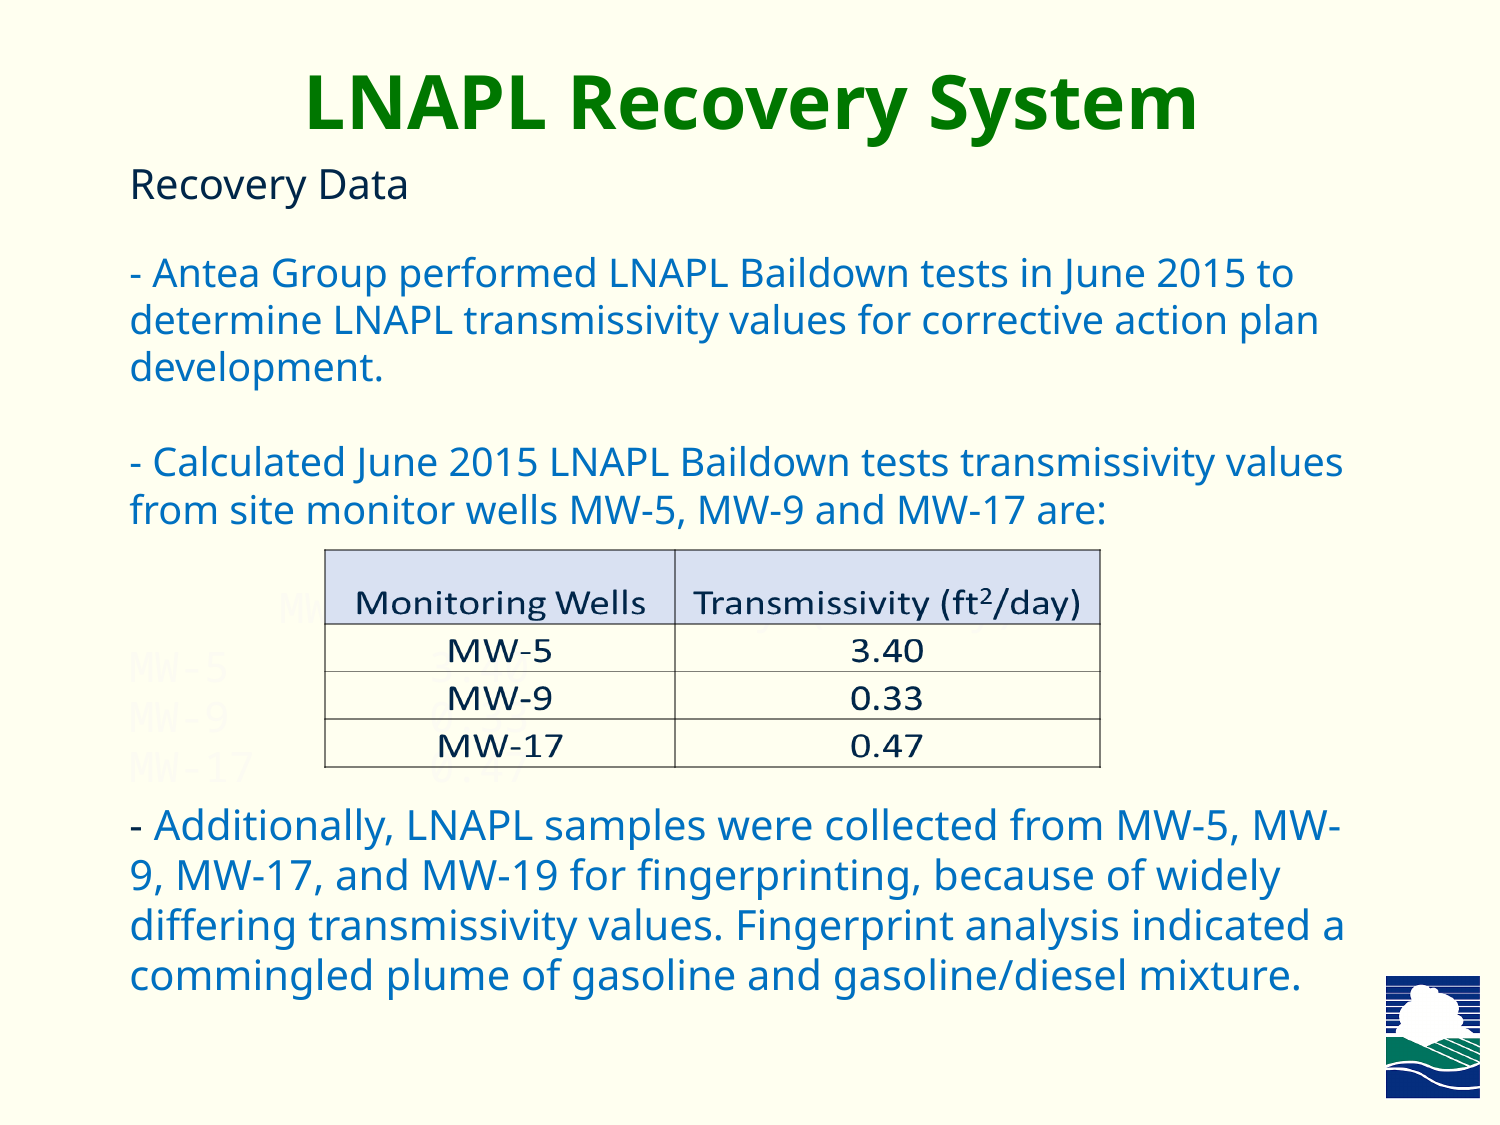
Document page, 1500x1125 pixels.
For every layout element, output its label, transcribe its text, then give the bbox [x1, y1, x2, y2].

title LNAPL Recovery System [114, 49, 1390, 149]
subtitle Recovery Data - Antea Group performed LNAPL Baildown tests in June 2015 to determine LNAPL transmissivity values for corrective action plan development. - Calculated June 2015 LNAPL Baildown tests transmissivity values from site monitor wells MW-5, MW-9 and MW-17 are: MWs Transmissivity (ft2/day) MW-5 3.40 MW-9 0.33 MW-17 0.47 - Additionally, LNAPL samples were collected from MW-5, MW-9, MW-17, and MW-19 for fingerprinting, because of widely differing transmissivity values. Fingerprint analysis indicated a commingled plume of gasoline and gasoline/diesel mixture. [114, 149, 1390, 1101]
picture [324, 549, 1104, 788]
picture [1390, 975, 1481, 1100]
